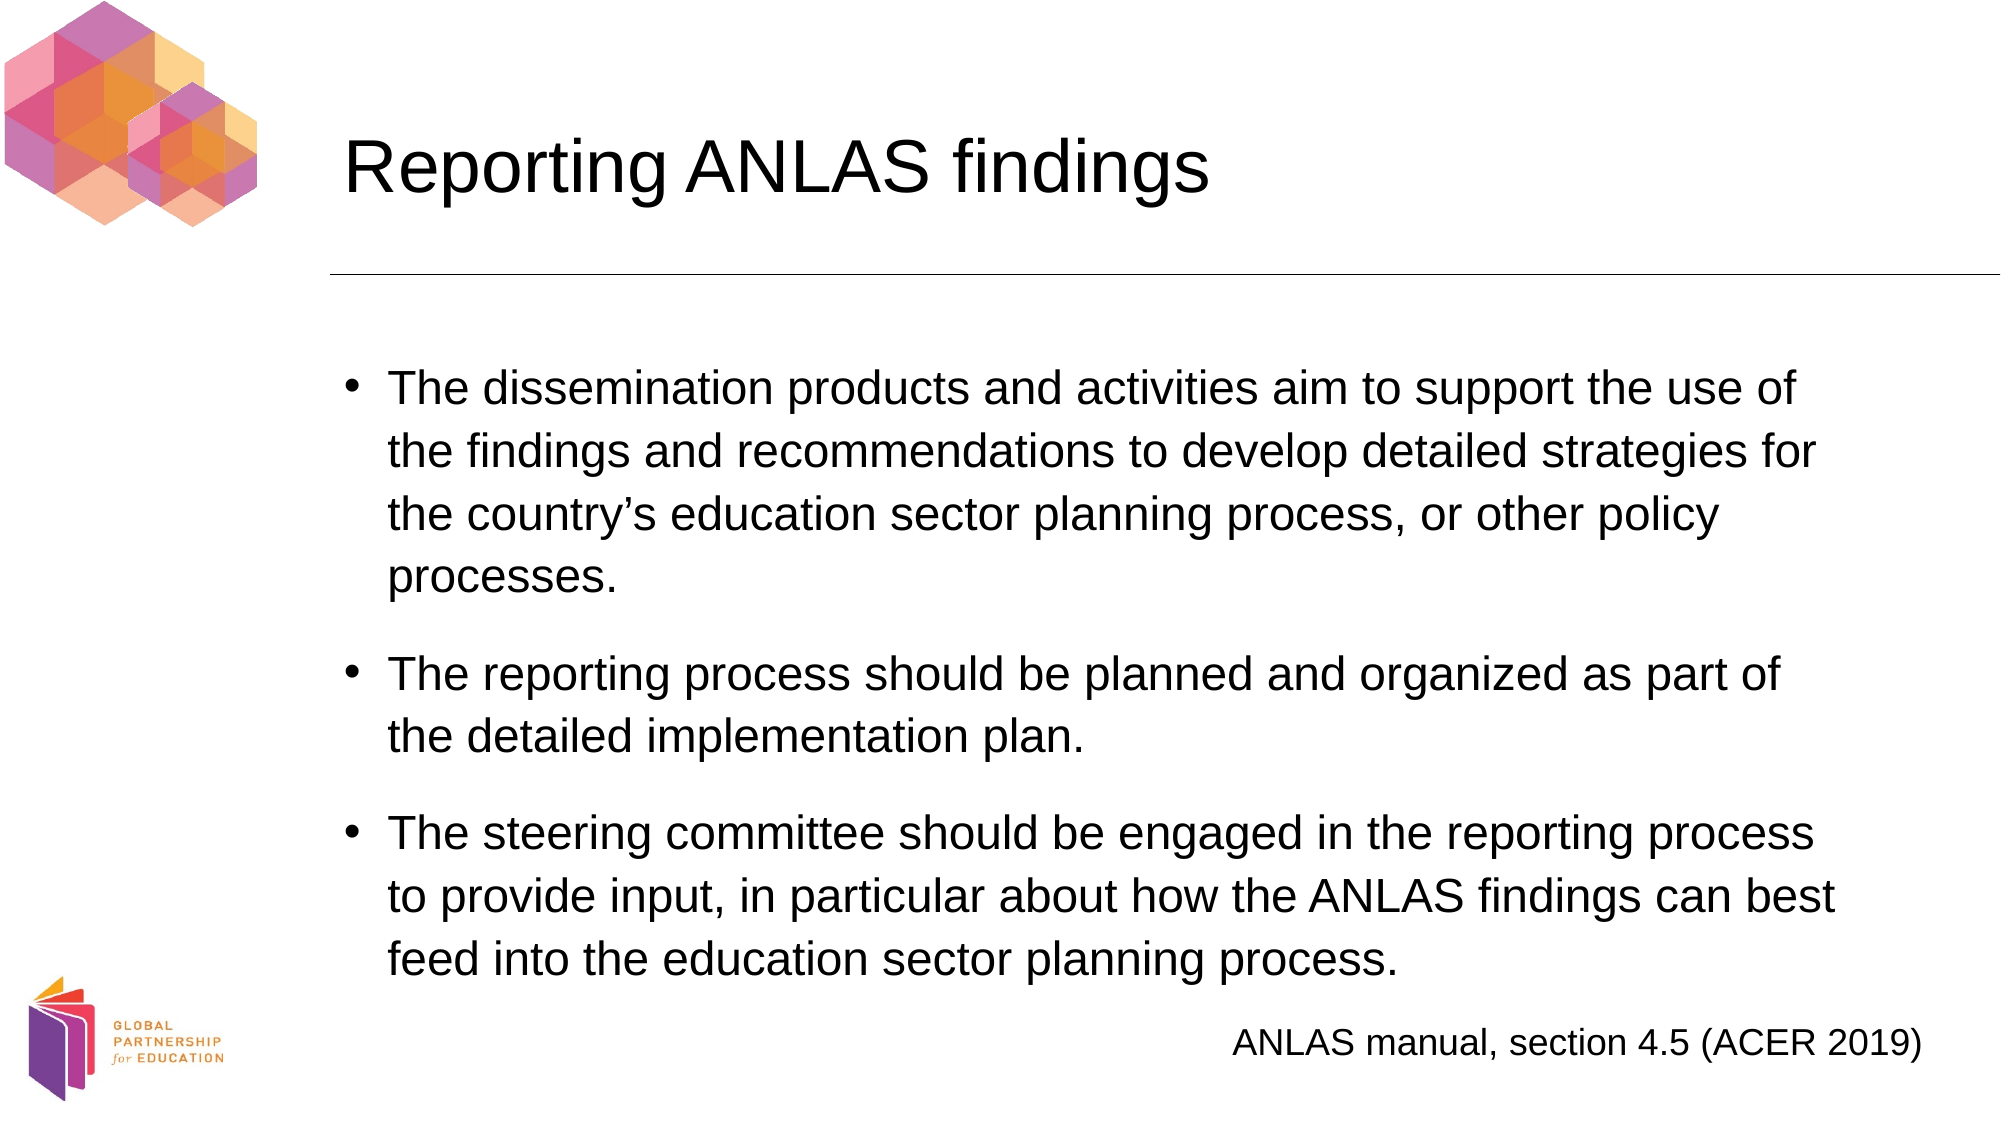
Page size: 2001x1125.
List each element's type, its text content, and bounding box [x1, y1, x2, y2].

picture [0, 0, 260, 230]
text_box ANLAS manual, section 4.5 (ACER 2019) [1062, 1010, 1938, 1071]
list The dissemination products and activities aim to support the use of the findings and recommendations to develop detailed strategies for the country’s education sector planning process, or other policy processes. The reporting process should be planned and organized as part of the detailed implementation plan. The steering committee should be engaged in the reporting process to provide input, in particular about how the ANLAS findings can best feed into the education sector planning process. [328, 343, 1863, 994]
picture [26, 974, 223, 1103]
title Reporting ANLAS findings [328, 59, 1863, 278]
